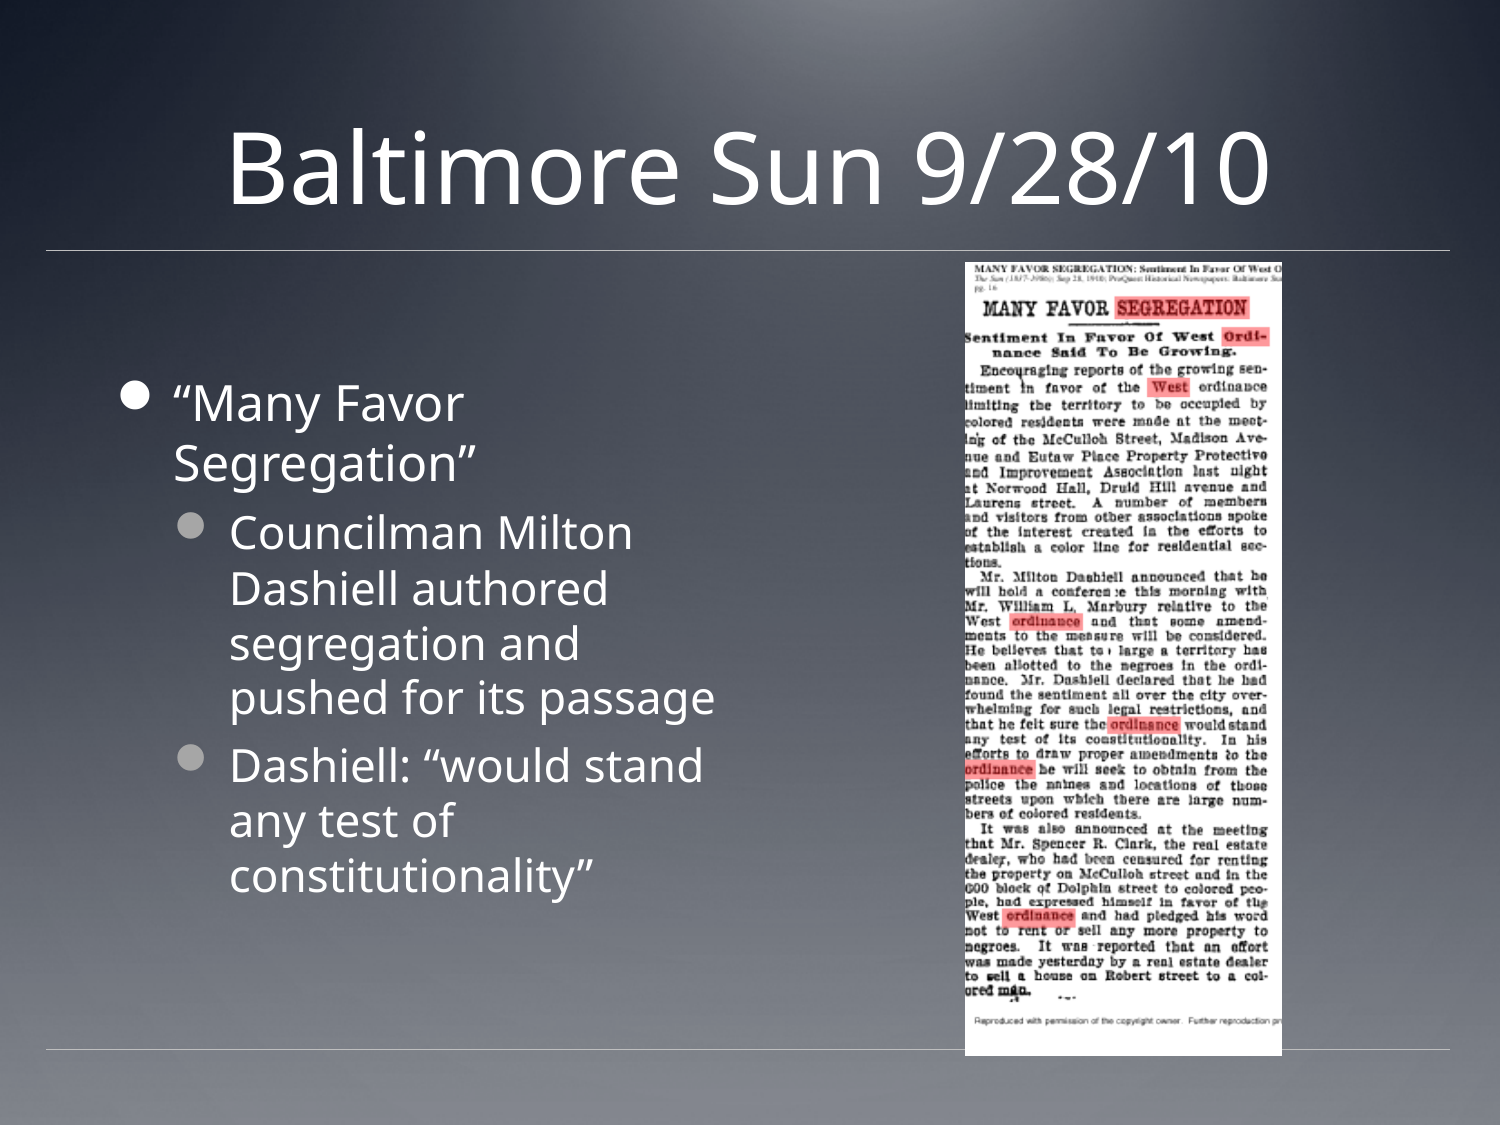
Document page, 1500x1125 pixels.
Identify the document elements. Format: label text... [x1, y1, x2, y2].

list “Many Favor Segregation” Councilman Milton Dashiell authored segregation and pushed for its passage Dashiell: “would stand any test of constitutionality” [101, 262, 754, 1024]
picture [962, 260, 1284, 1059]
title Baltimore Sun 9/28/10 [105, 17, 1394, 233]
